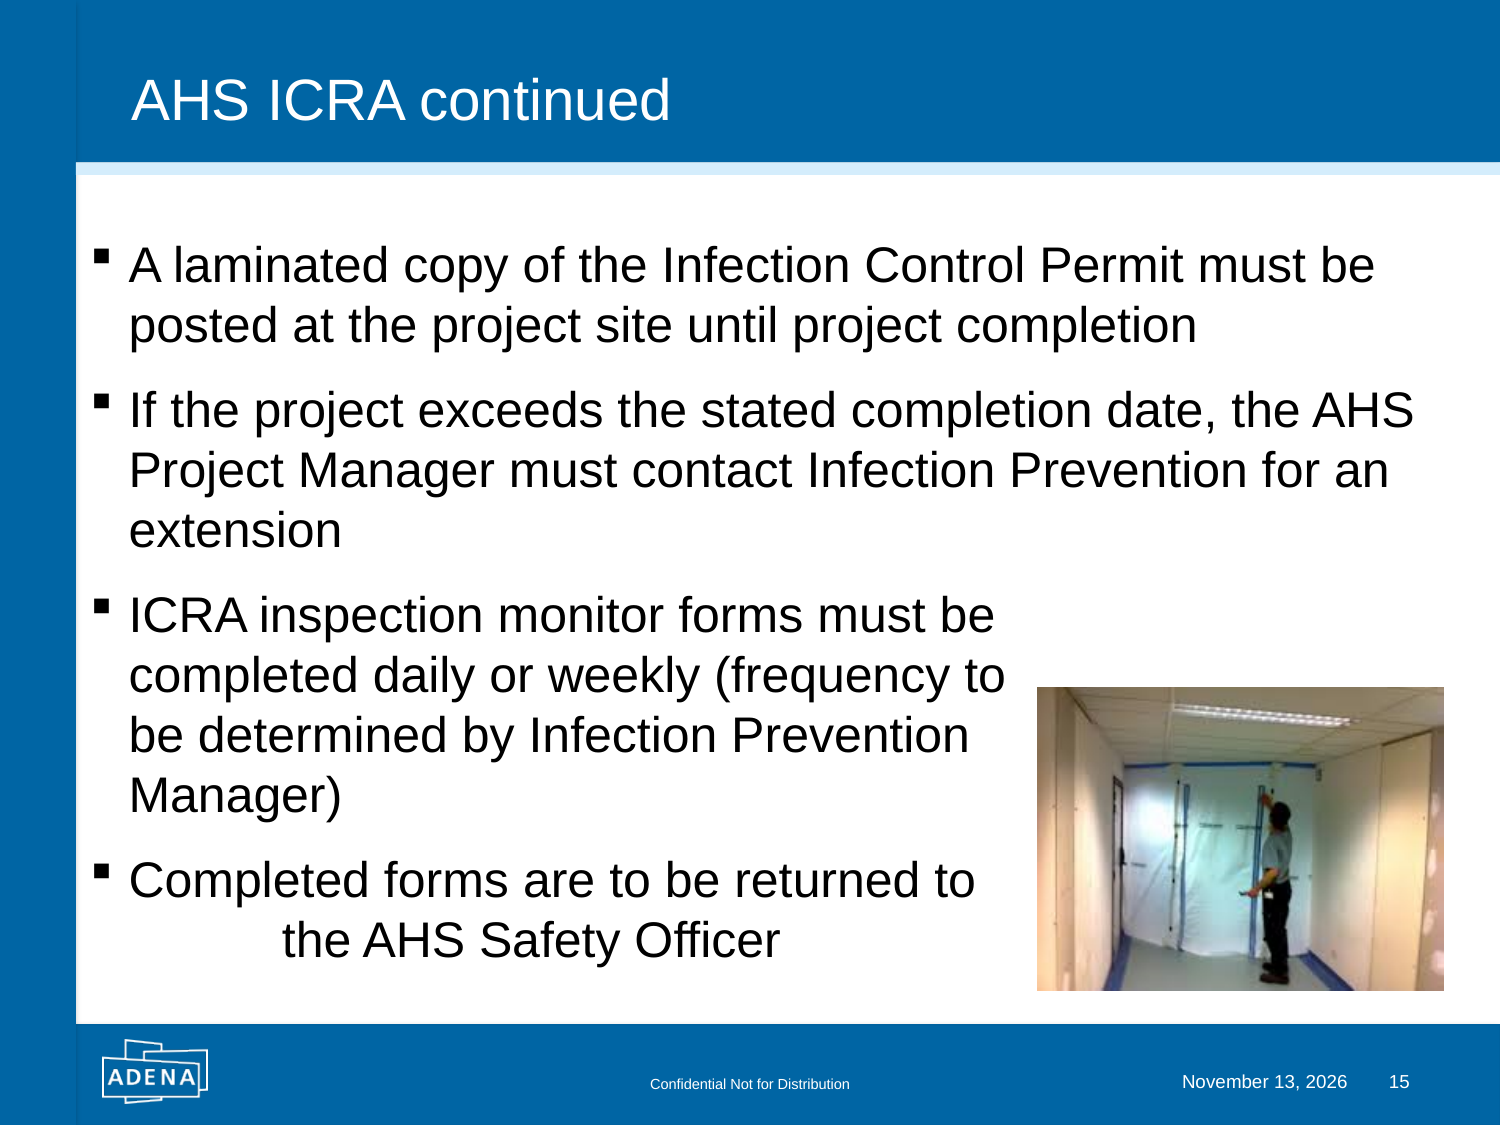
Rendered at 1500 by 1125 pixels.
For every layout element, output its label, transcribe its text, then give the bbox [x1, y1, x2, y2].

title AHS ICRA continued [116, 18, 1425, 175]
picture [1037, 687, 1444, 991]
list A laminated copy of the Infection Control Permit must be posted at the project site until project completion If the project exceeds the stated completion date, the AHS Project Manager must contact Infection Prevention for an extension ICRA inspection monitor forms must be completed daily or weekly (frequency to be determined by Infection Prevention Manager) Completed forms are to be returned to the AHS Safety Officer [75, 224, 1475, 1025]
picture [102, 1039, 208, 1104]
